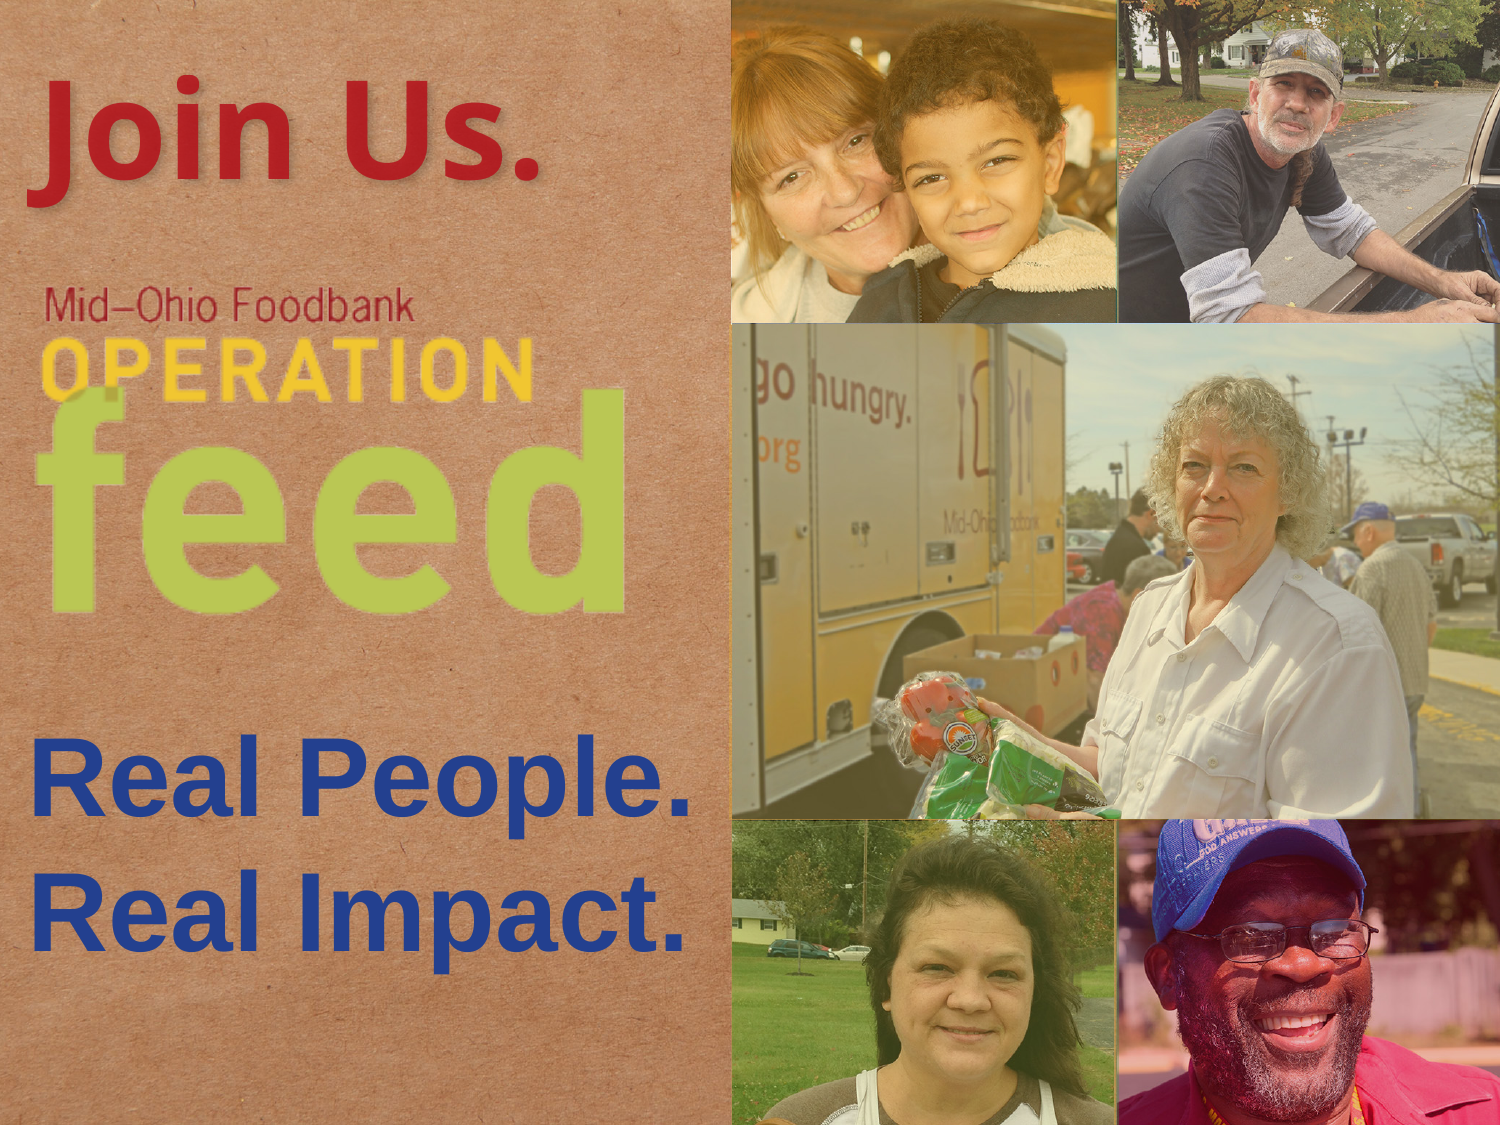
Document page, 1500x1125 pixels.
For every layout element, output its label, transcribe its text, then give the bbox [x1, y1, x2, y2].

text_box Real People. Real Impact. [12, 696, 812, 982]
picture [0, 0, 1500, 1125]
text_box Join Us. [22, 35, 702, 215]
